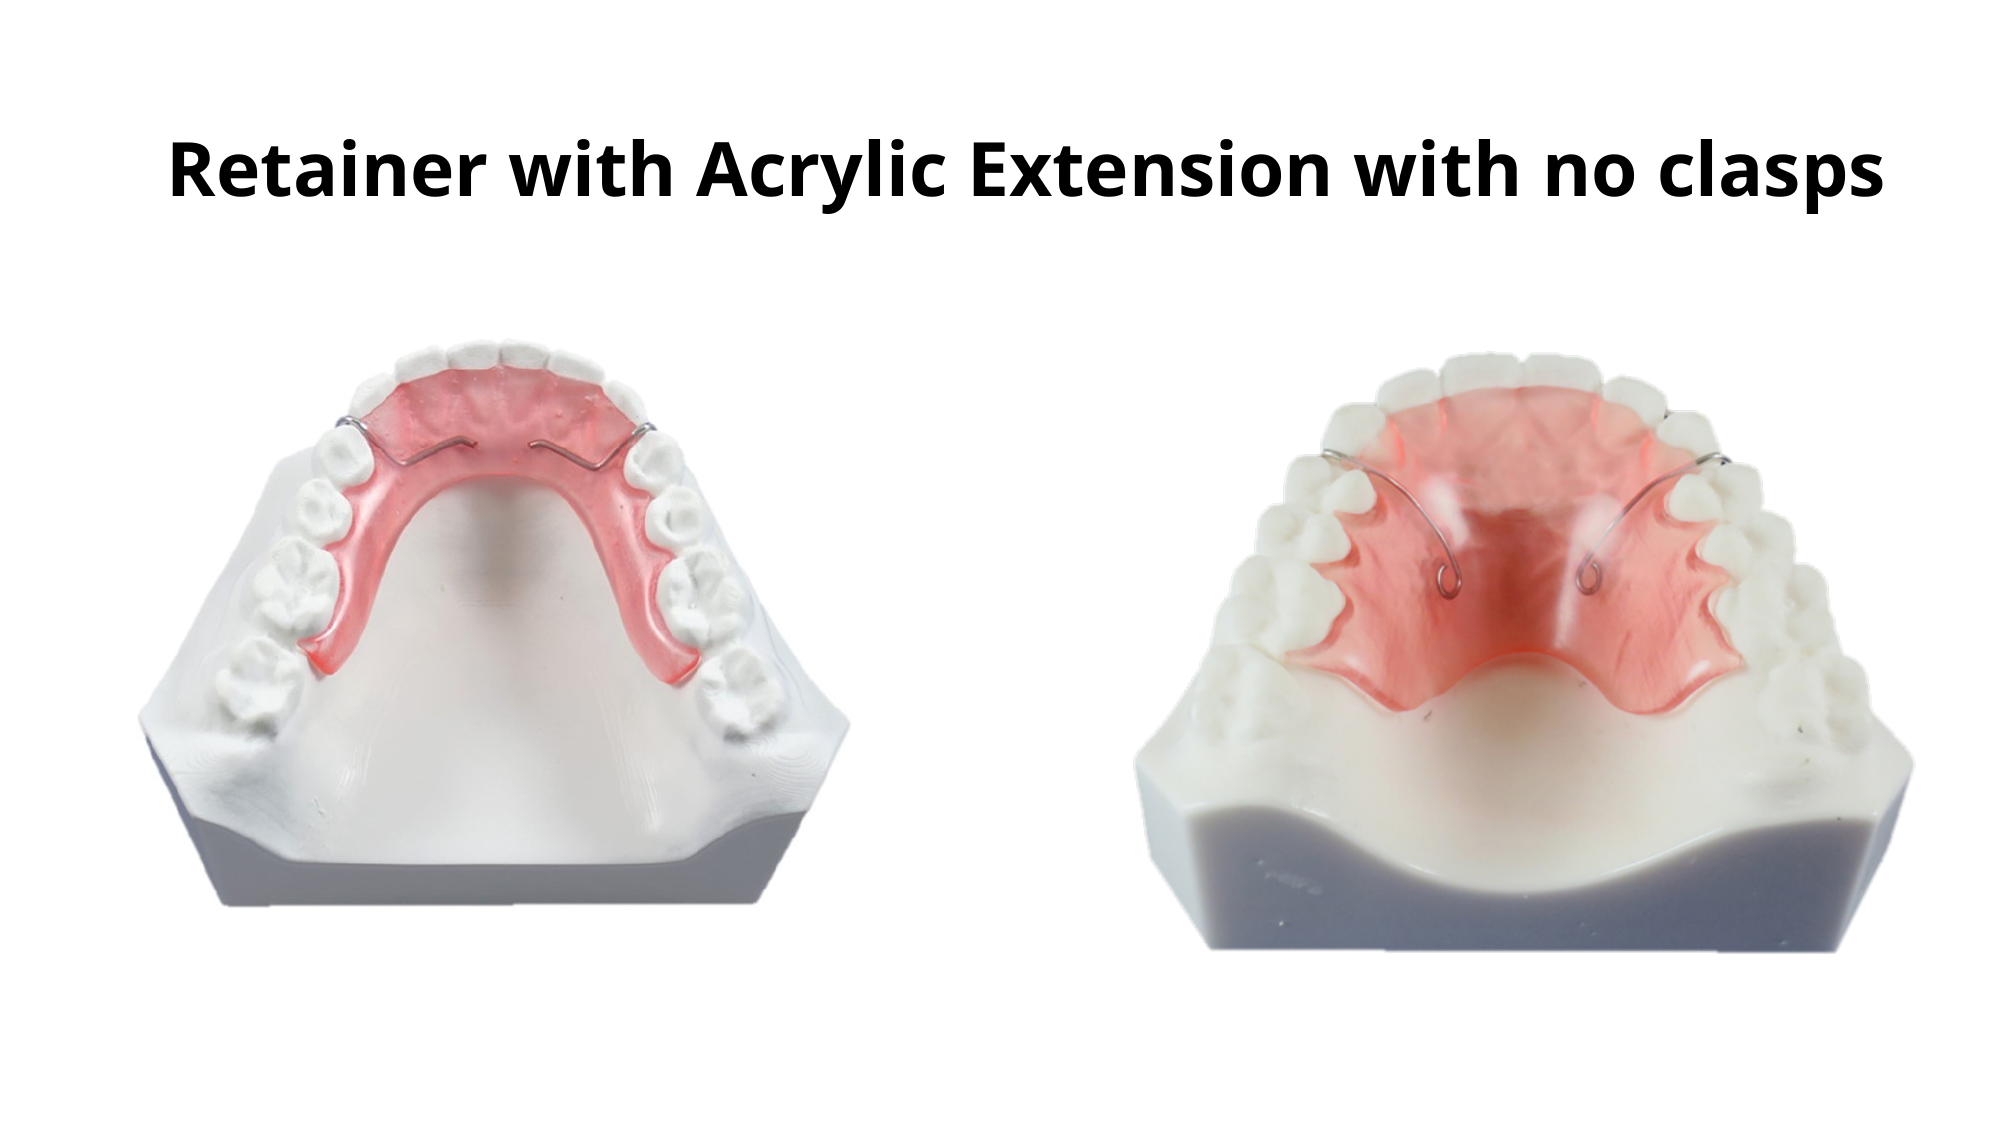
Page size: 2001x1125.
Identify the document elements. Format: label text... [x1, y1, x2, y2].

text_box Retainer with Acrylic Extension with no clasps [152, 114, 1902, 220]
picture [74, 292, 906, 941]
picture [1083, 220, 1962, 1098]
